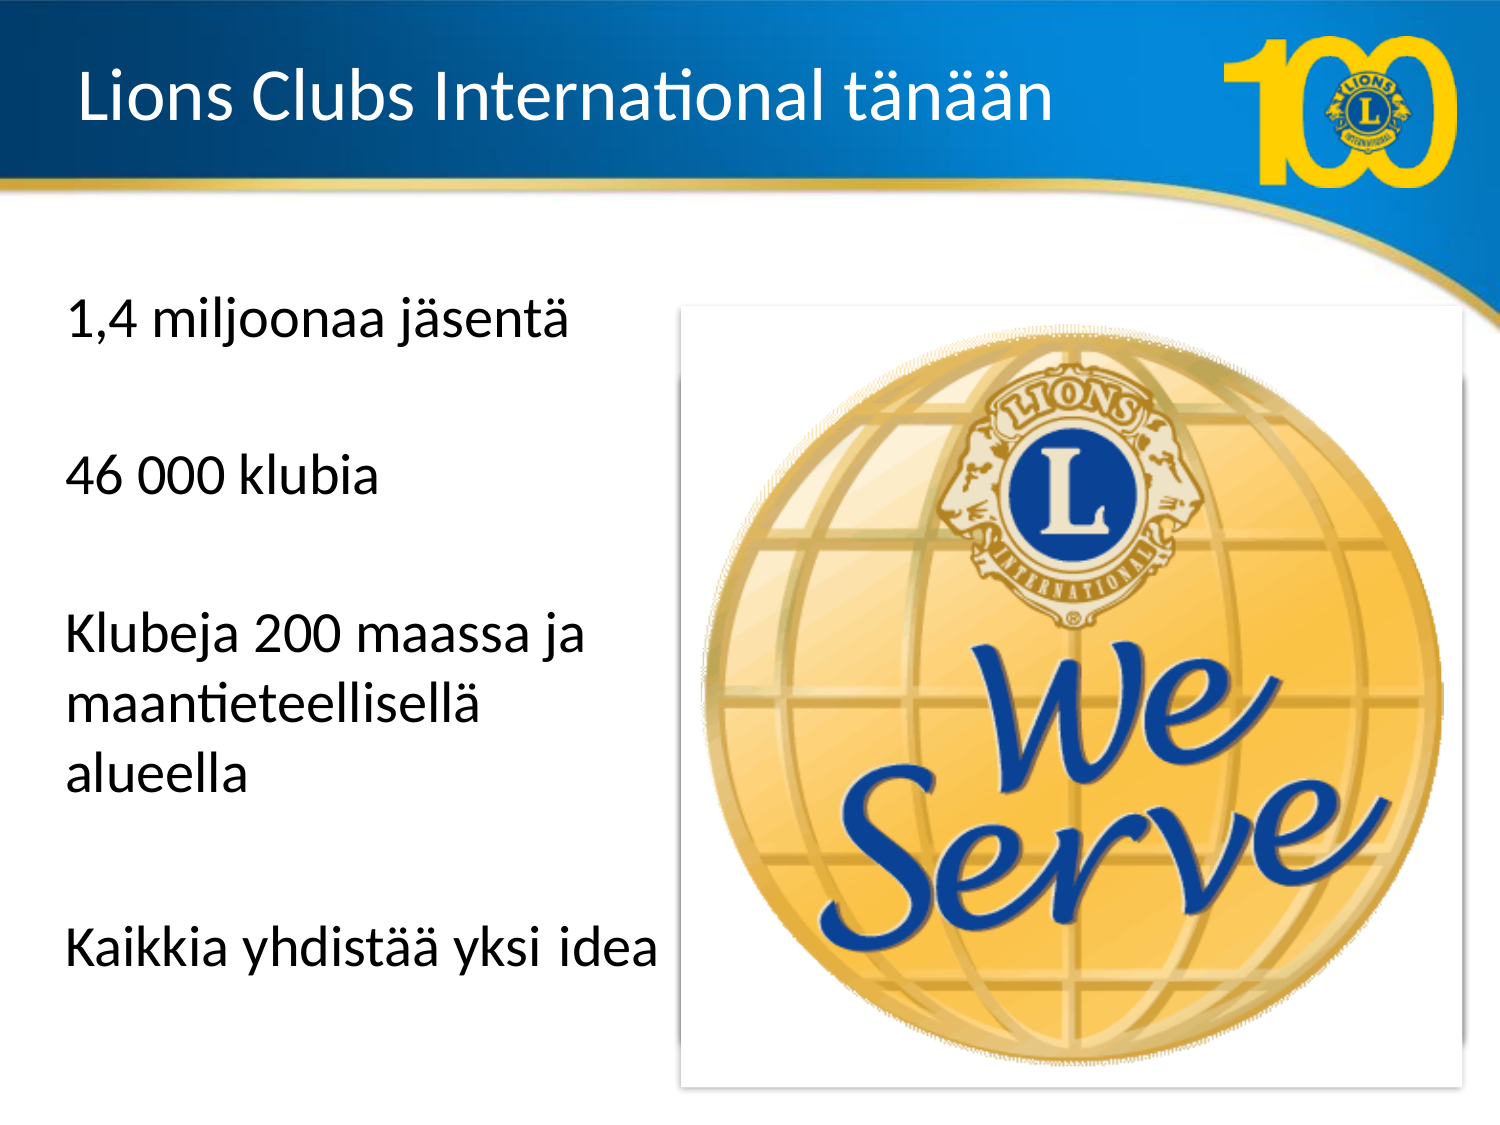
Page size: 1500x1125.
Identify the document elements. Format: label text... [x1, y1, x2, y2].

list 1,4 miljoonaa jäsentä 46 000 klubia Klubeja 200 maassa ja maantieteellisellä alueella Kaikkia yhdistää yksi idea [50, 271, 1425, 1013]
picture [0, 0, 1500, 334]
title Lions Clubs International tänään [62, 24, 1225, 157]
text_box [680, 305, 1463, 1088]
